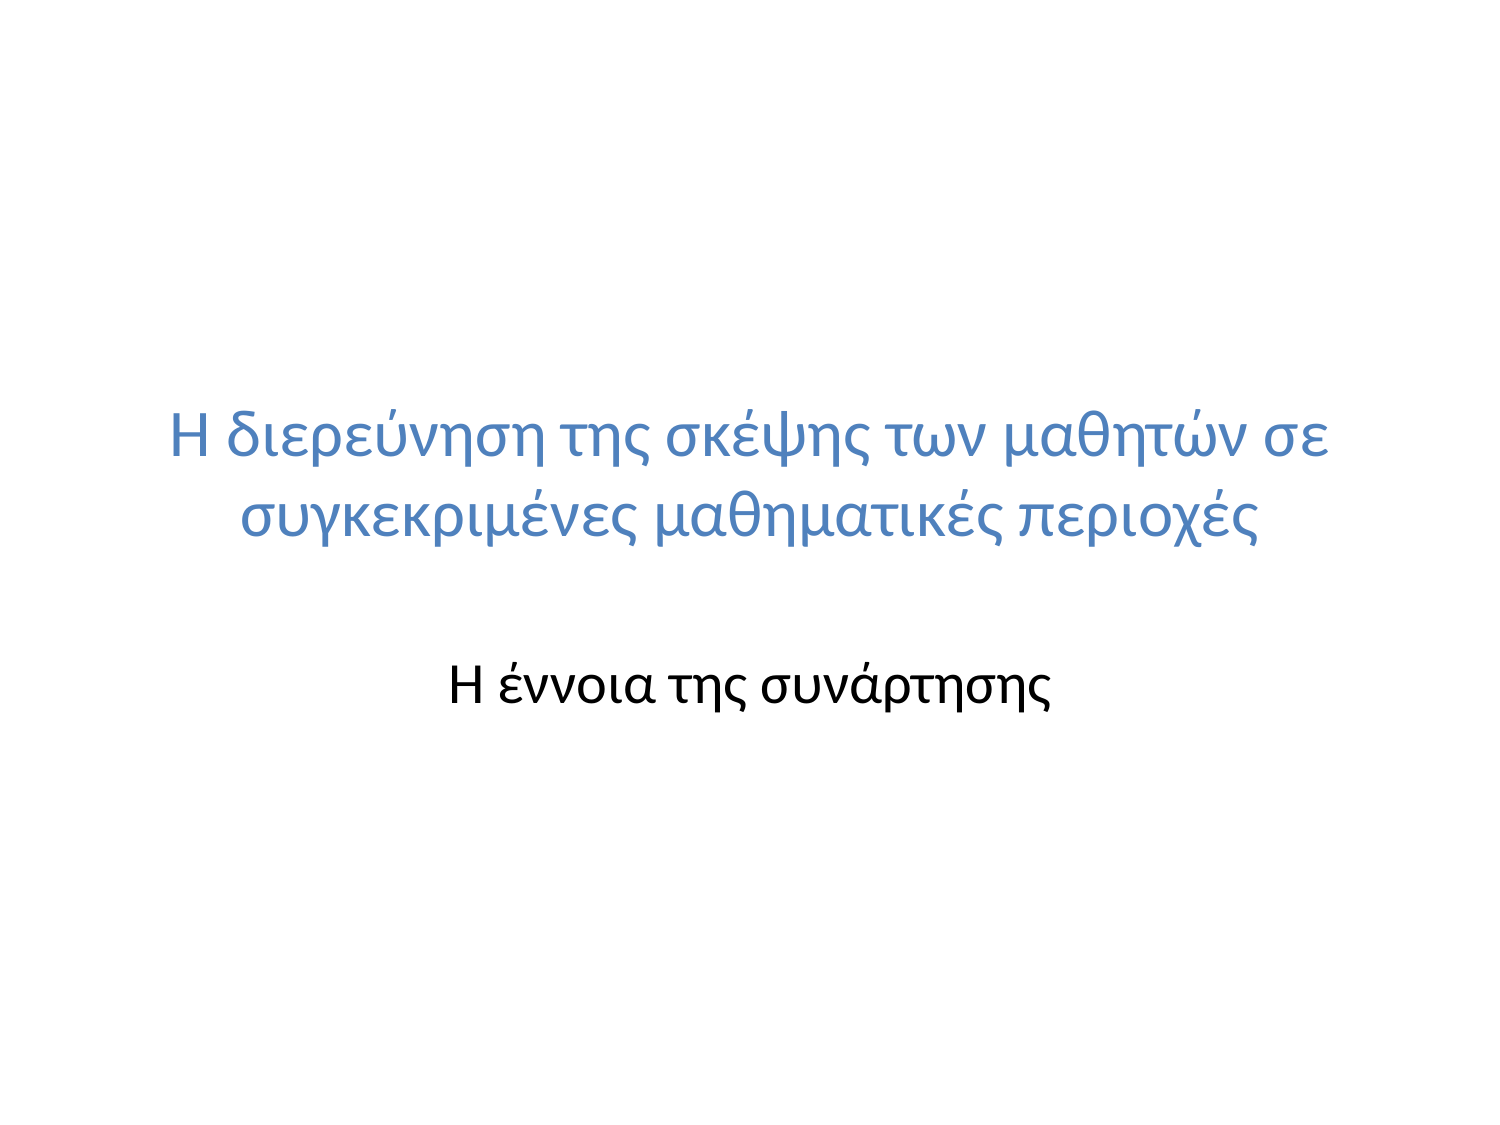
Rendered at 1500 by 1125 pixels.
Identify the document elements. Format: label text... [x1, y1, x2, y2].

subtitle H έννοια της συνάρτησης [112, 637, 1388, 925]
title Η διερεύνηση της σκέψης των μαθητών σε συγκεκριμένες μαθηματικές περιοχές [112, 349, 1388, 591]
